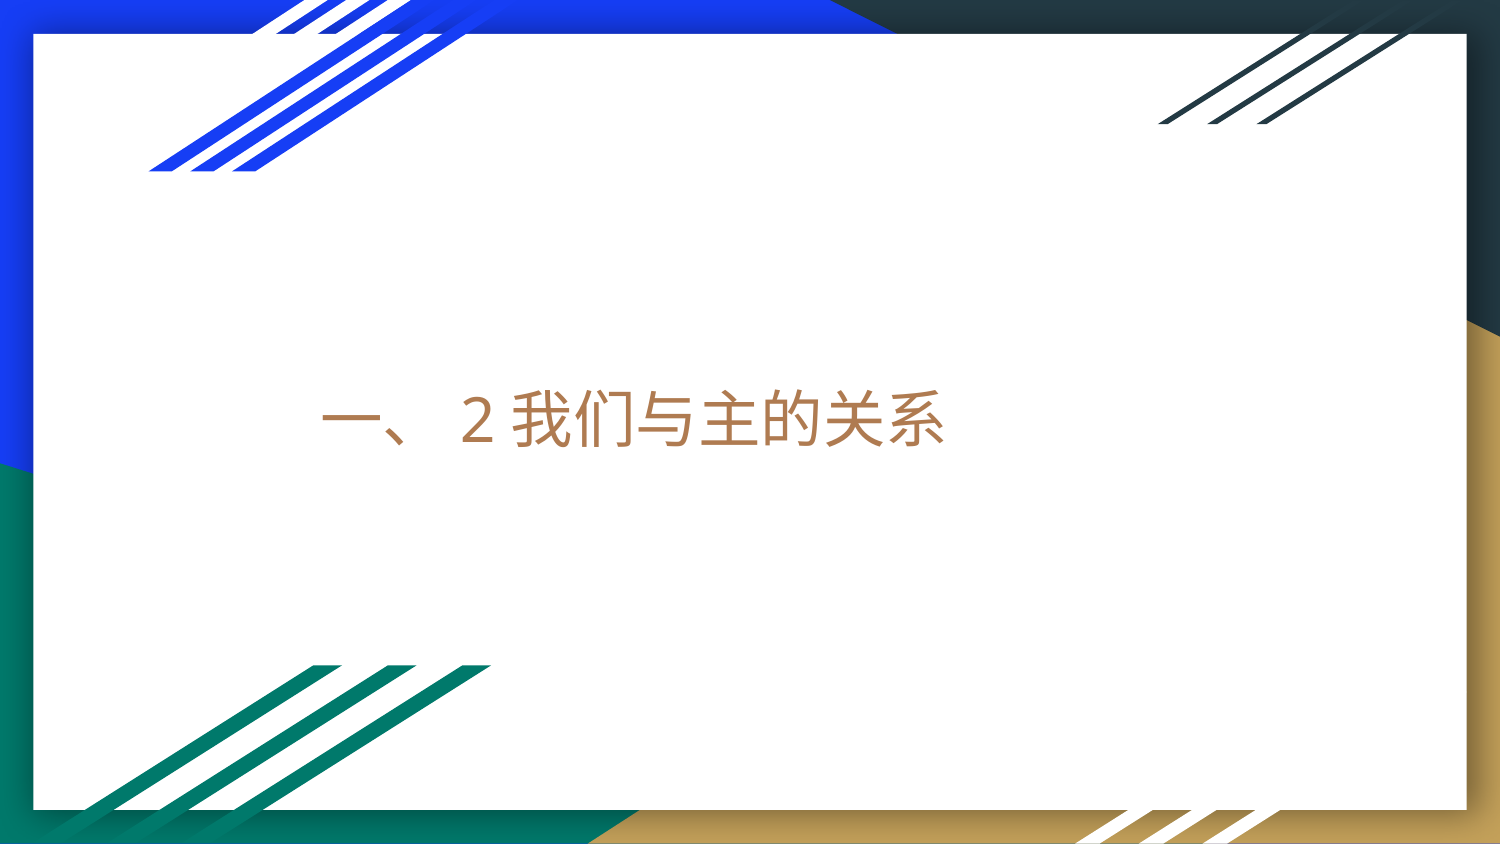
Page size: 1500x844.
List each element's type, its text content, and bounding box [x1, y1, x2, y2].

title 一、2我们与主的关系 [304, 298, 1185, 537]
